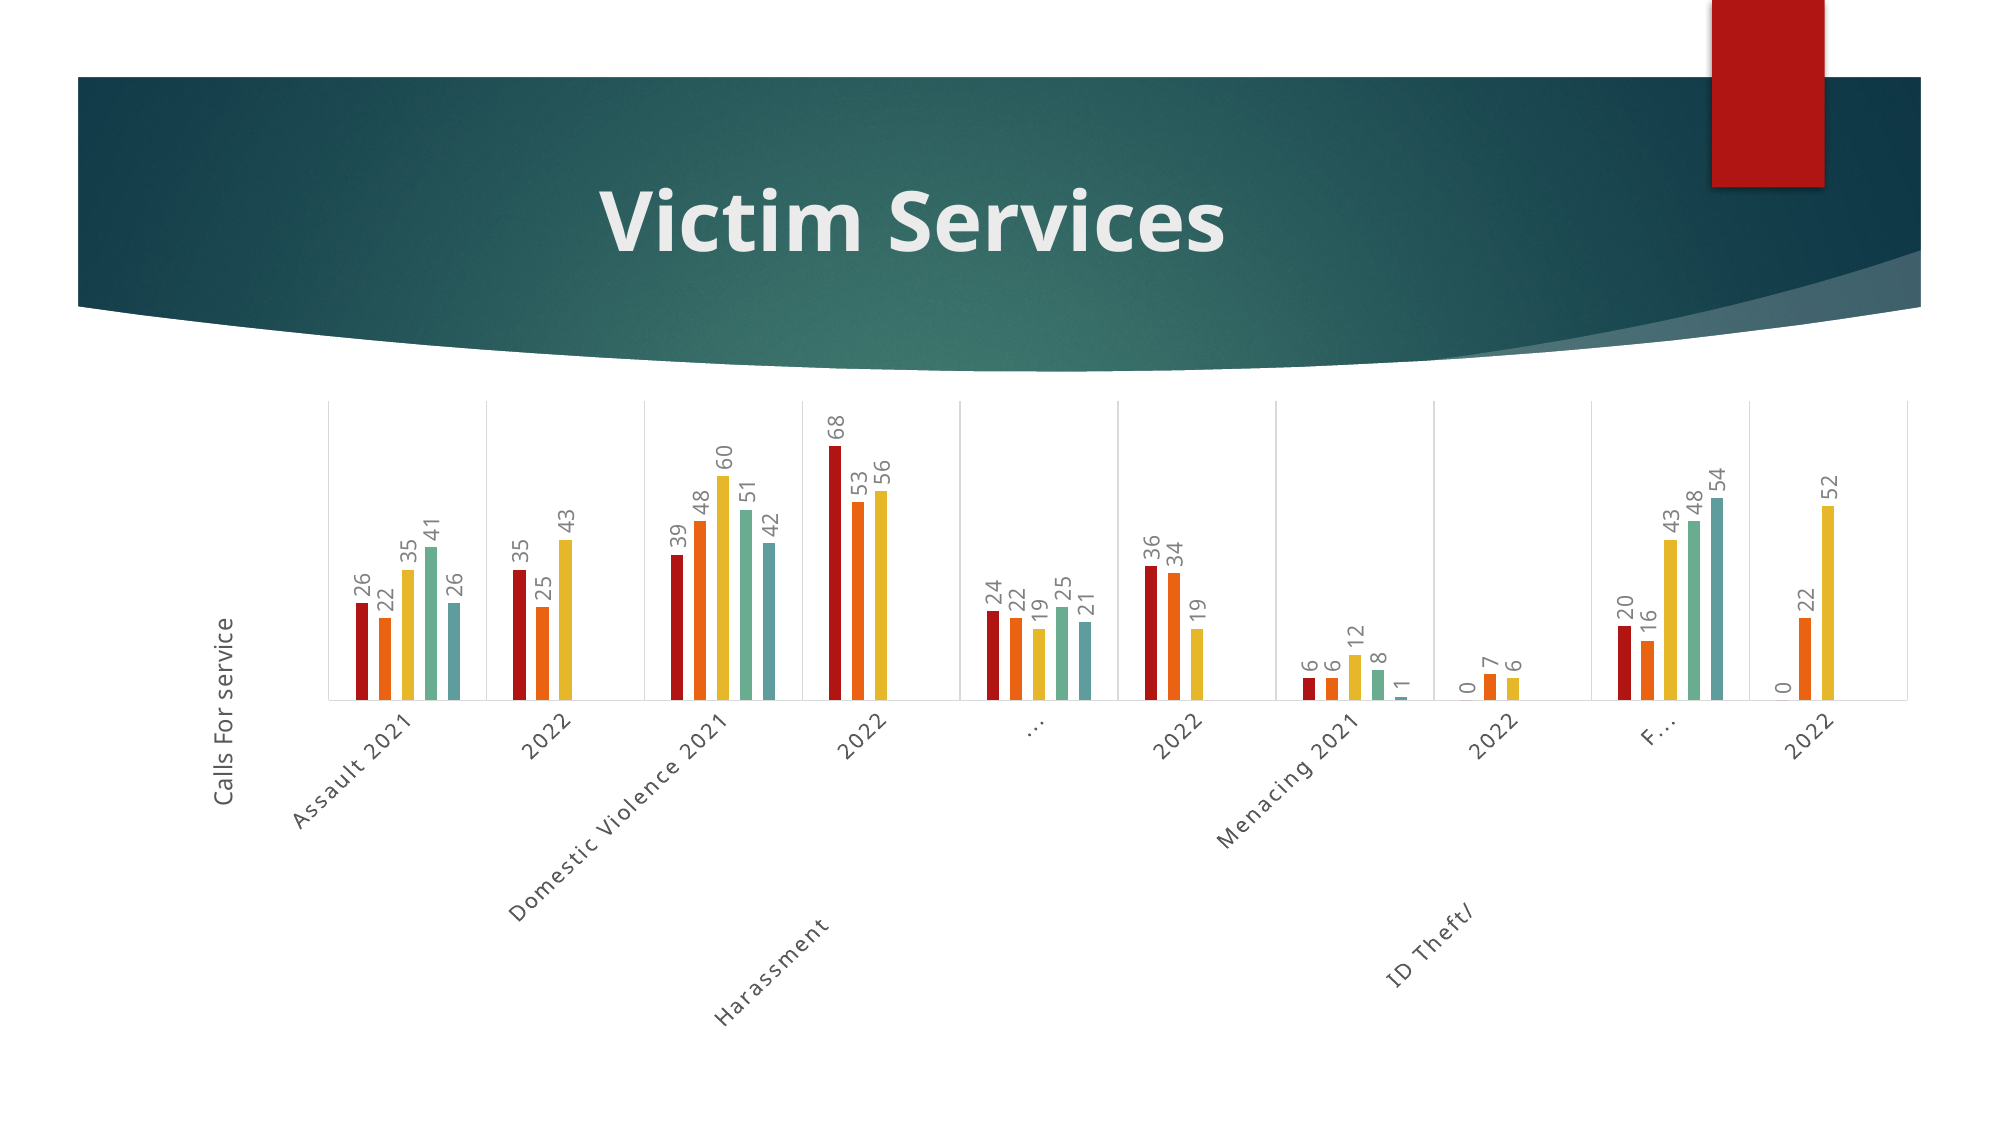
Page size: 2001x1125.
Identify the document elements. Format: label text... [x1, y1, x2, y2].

chart [91, 400, 1909, 1033]
title Victim Services [189, 159, 1638, 276]
